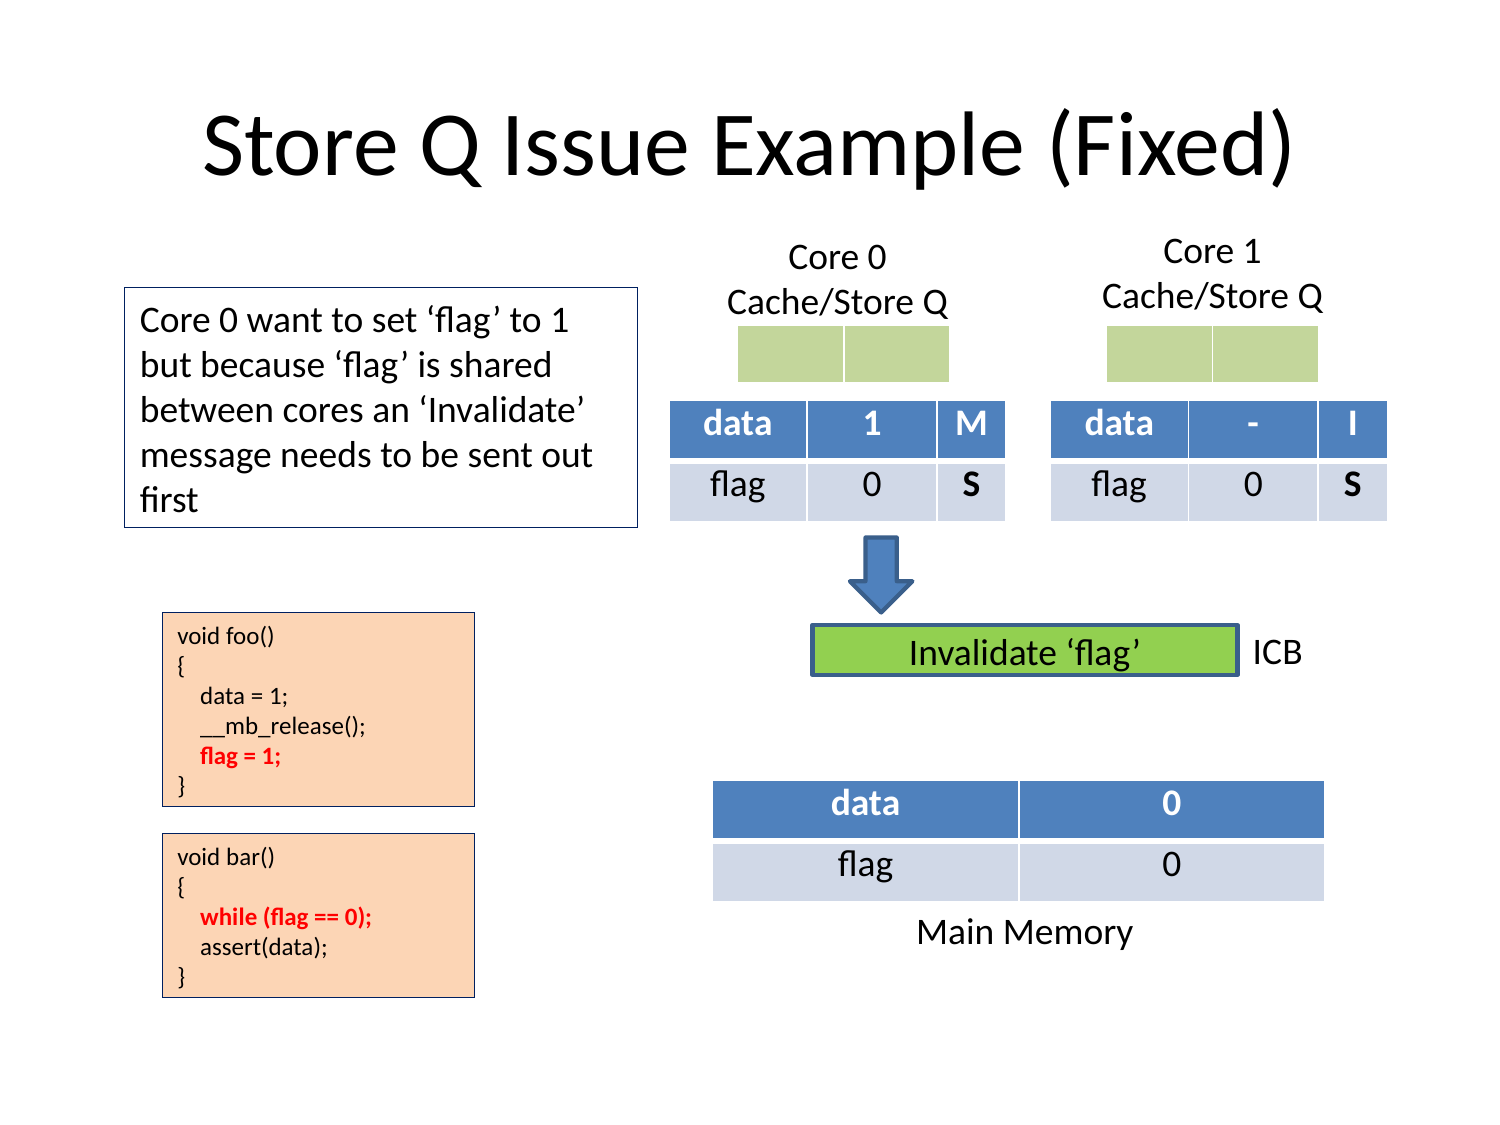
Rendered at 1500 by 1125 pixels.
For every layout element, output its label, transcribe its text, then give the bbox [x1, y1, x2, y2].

text_box [847, 535, 915, 615]
table_header M [938, 401, 1005, 458]
table_header I [1319, 401, 1387, 458]
table_header 0 [1020, 781, 1324, 838]
text_box Main Memory [843, 903, 1207, 960]
table_header data [1051, 401, 1188, 458]
text_box Invalidate ‘flag’ [810, 623, 1237, 677]
text_box Core 1 Cache/Store Q [1074, 218, 1350, 324]
title Store Q Issue Example (Fixed) [75, 45, 1425, 233]
table_header data [713, 781, 1018, 838]
table_header [738, 326, 843, 382]
table_header [1213, 326, 1318, 382]
table_header - [1189, 401, 1317, 458]
table_header 1 [808, 401, 936, 458]
table_header data [670, 401, 806, 458]
text_box Core 0 want to set ‘flag’ to 1 but because ‘flag’ is shared between cores an ‘Invalidate’ message needs to be sent out first [124, 287, 638, 528]
table_header [1107, 326, 1212, 382]
table_cell flag [713, 844, 1018, 901]
table_cell 0 [808, 464, 936, 521]
table_cell S [1319, 464, 1387, 521]
text_box ICB [1237, 619, 1318, 680]
table_cell 0 [1020, 844, 1324, 901]
table_cell 0 [1189, 464, 1317, 521]
text_box void bar() { while (flag == 0); assert(data); } [162, 833, 475, 998]
table_cell flag [1051, 464, 1188, 521]
text_box Core 0 Cache/Store Q [699, 224, 975, 330]
table_cell S [938, 464, 1005, 521]
table_header [845, 326, 949, 382]
table_cell flag [670, 464, 806, 521]
text_box void foo() { data = 1; __mb_release(); flag = 1; } [162, 612, 475, 807]
